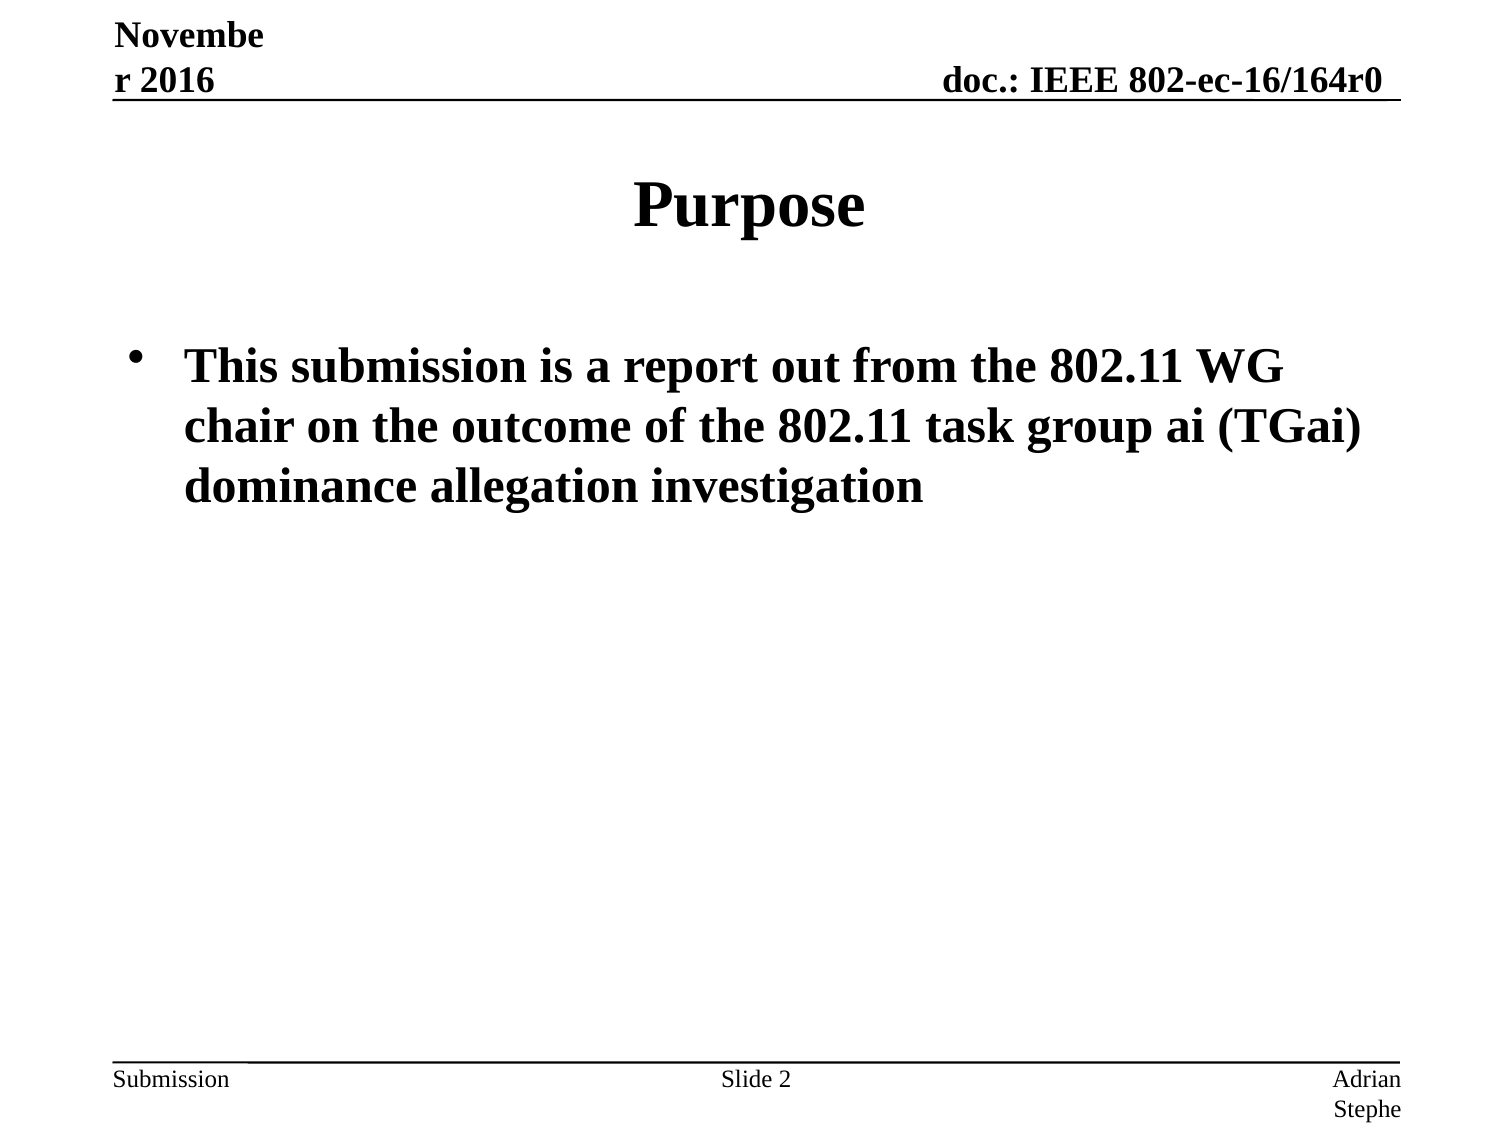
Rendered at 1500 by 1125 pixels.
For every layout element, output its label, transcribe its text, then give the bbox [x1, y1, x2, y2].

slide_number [114, 54, 272, 101]
slide_number Slide 2 [712, 1061, 800, 1093]
list This submission is a report out from the 802.11 WG chair on the outcome of the 802.11 task group ai (TGai) dominance allegation investigation [112, 324, 1388, 1001]
title Purpose [112, 112, 1388, 288]
footer Adrian Stephens, Intel Corporation [1324, 1061, 1402, 1093]
